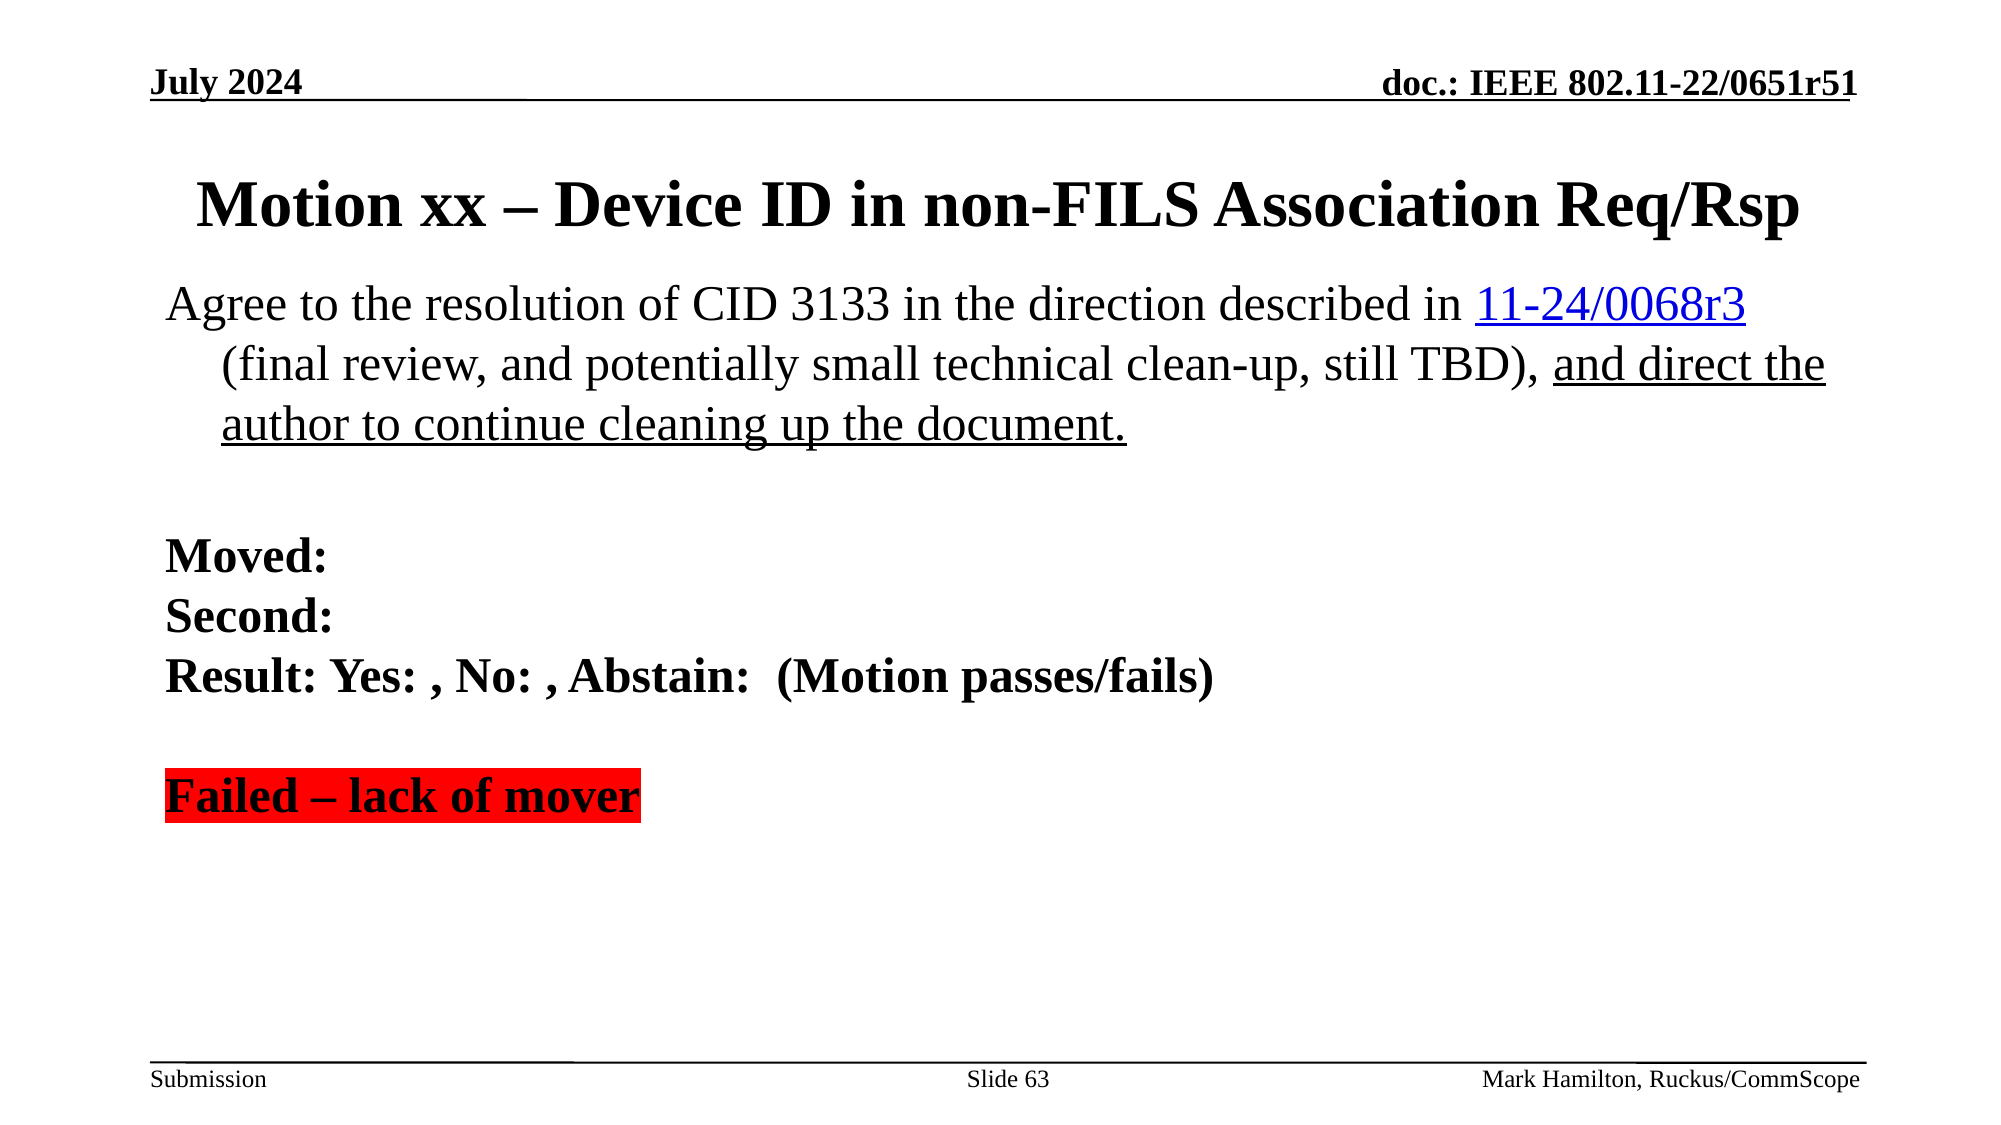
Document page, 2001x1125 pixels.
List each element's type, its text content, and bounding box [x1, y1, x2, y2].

slide_number Slide 63 [950, 1061, 1067, 1123]
list Agree to the resolution of CID 3133 in the direction described in 11-24/0068r3 (final review, and potentially small technical clean-up, still TBD), and direct the author to continue cleaning up the document. Moved: Second: Result: Yes: , No: , Abstain: (Motion passes/fails) Failed – lack of mover [149, 262, 1850, 1050]
title Motion xx – Device ID in non-FILS Association Req/Rsp [149, 112, 1850, 262]
